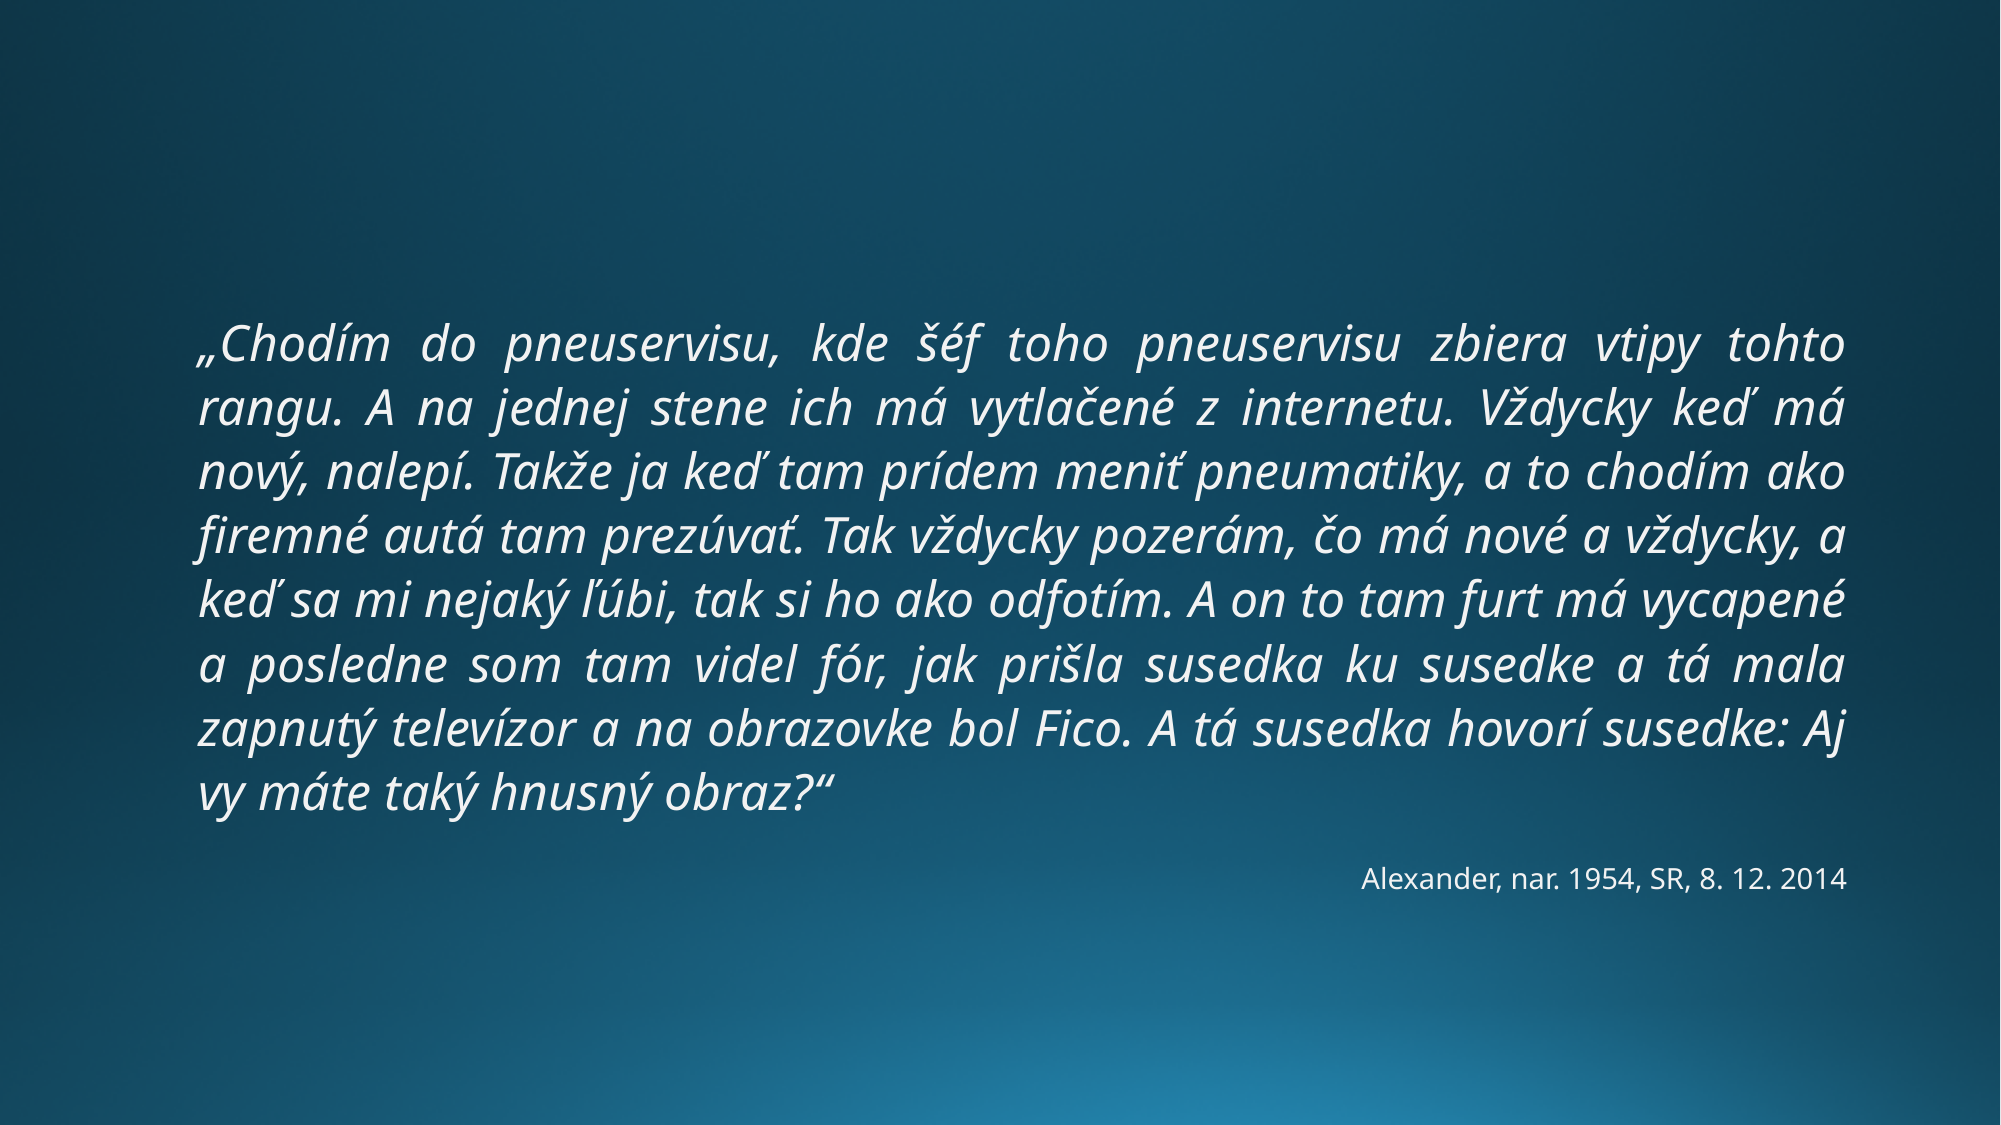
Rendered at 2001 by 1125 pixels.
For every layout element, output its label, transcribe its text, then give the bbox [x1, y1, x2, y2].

list „Chodím do pneuservisu, kde šéf toho pneuservisu zbiera vtipy tohto rangu. A na jednej stene ich má vytlačené z internetu. Vždycky keď má nový, nalepí. Takže ja keď tam prídem meniť pneumatiky, a to chodím ako firemné autá tam prezúvať. Tak vždycky pozerám, čo má nové a vždycky, a keď sa mi nejaký ľúbi, tak si ho ako odfotím. A on to tam furt má vycapené a posledne som tam videl fór, jak prišla susedka ku susedke a tá mala zapnutý televízor a na obrazovke bol Fico. A tá susedka hovorí susedke: Aj vy máte taký hnusný obraz?“ Alexander, nar. 1954, SR, 8. 12. 2014 [183, 299, 1863, 1014]
picture [0, 0, 2001, 1125]
